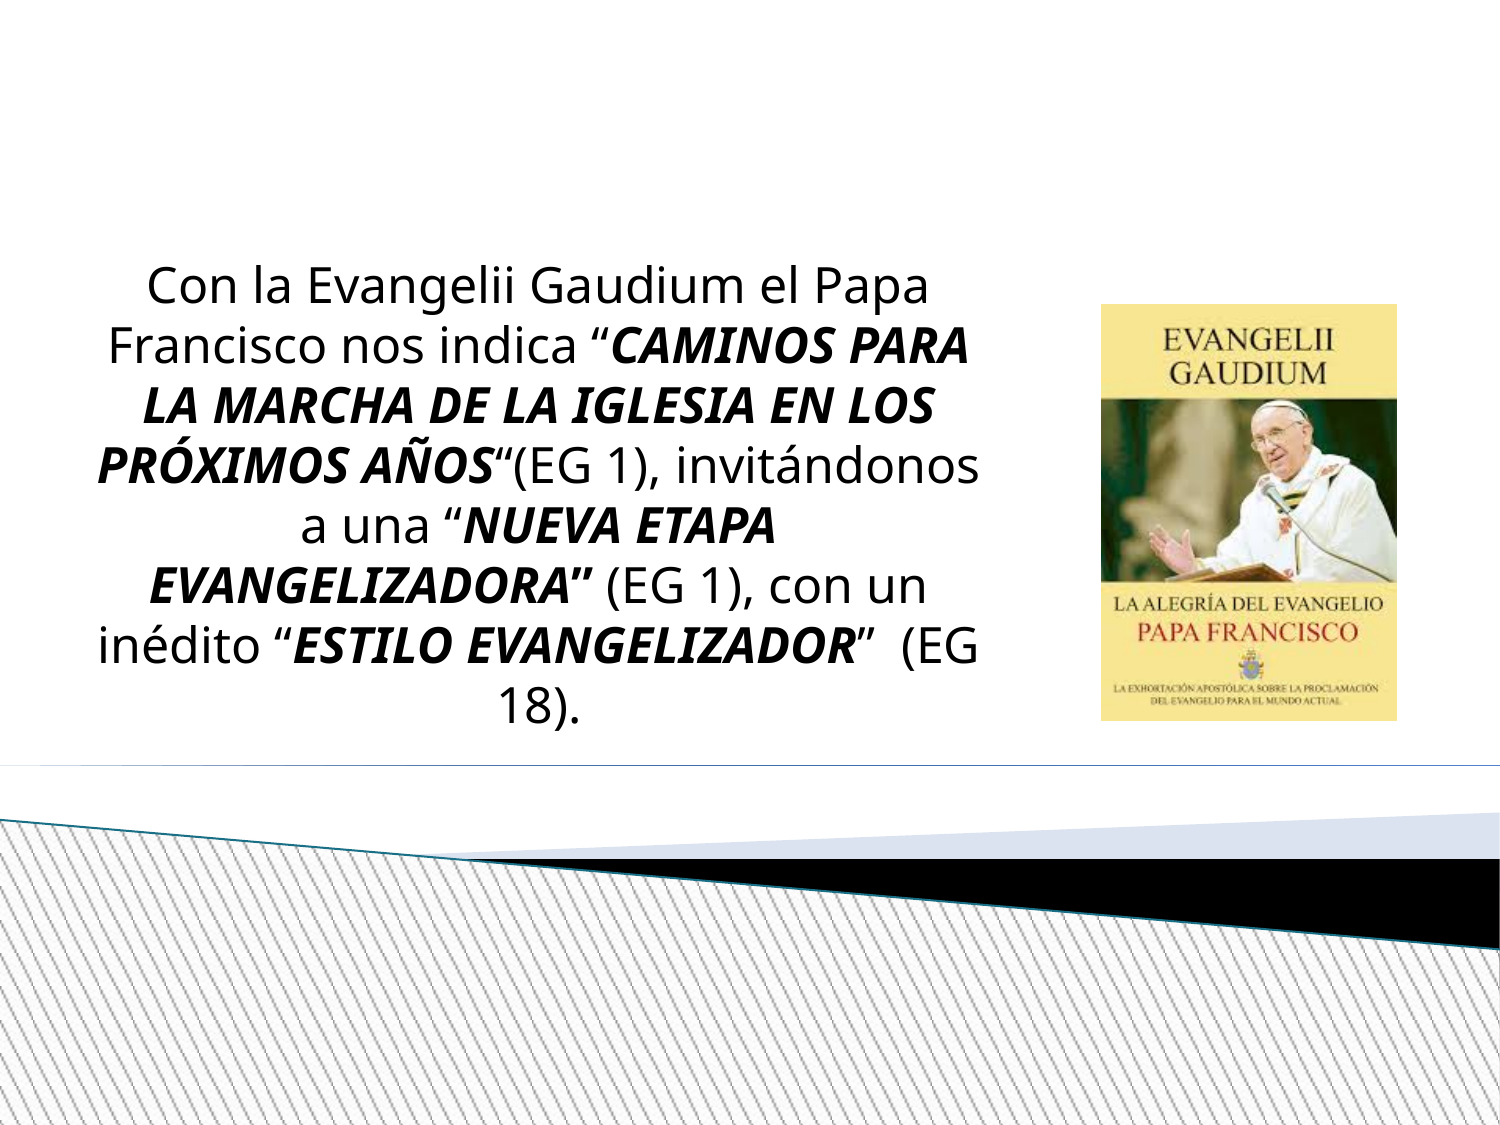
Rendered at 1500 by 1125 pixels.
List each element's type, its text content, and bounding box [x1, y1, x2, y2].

picture [0, 821, 1500, 1125]
picture [1101, 304, 1397, 721]
text_box Con la Evangelii Gaudium el Papa Francisco nos indica “CAMINOS PARA LA MARCHA DE LA IGLESIA EN LOS PRÓXIMOS AÑOS“(EG 1), invitándonos a una “NUEVA ETAPA EVANGELIZADORA” (EG 1), con un inédito “ESTILO EVANGELIZADOR” (EG 18). [70, 246, 1008, 741]
